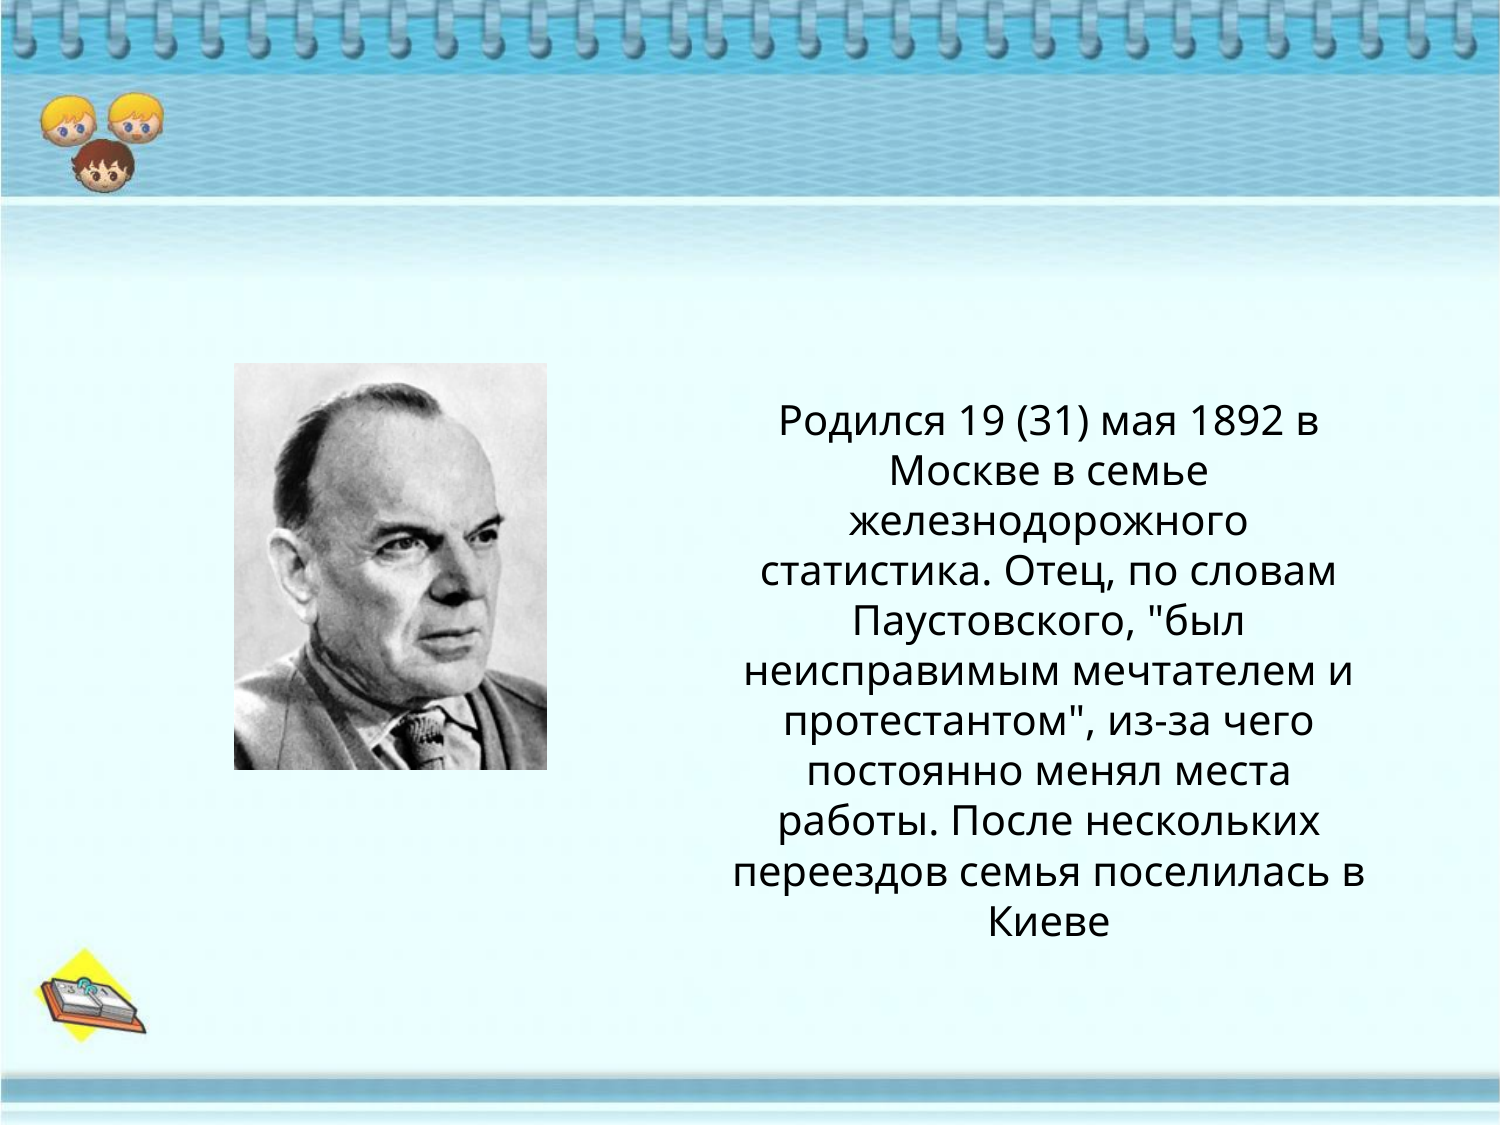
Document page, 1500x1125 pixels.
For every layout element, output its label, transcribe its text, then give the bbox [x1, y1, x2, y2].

picture [234, 363, 548, 770]
text_box Родился 19 (31) мая 1892 в Москве в семье железнодорожного статистика. Отец, по словам Паустовского, "был неисправимым мечтателем и протестантом", из-за чего постоянно менял места работы. После нескольких переездов семья поселилась в Киеве [714, 386, 1383, 952]
